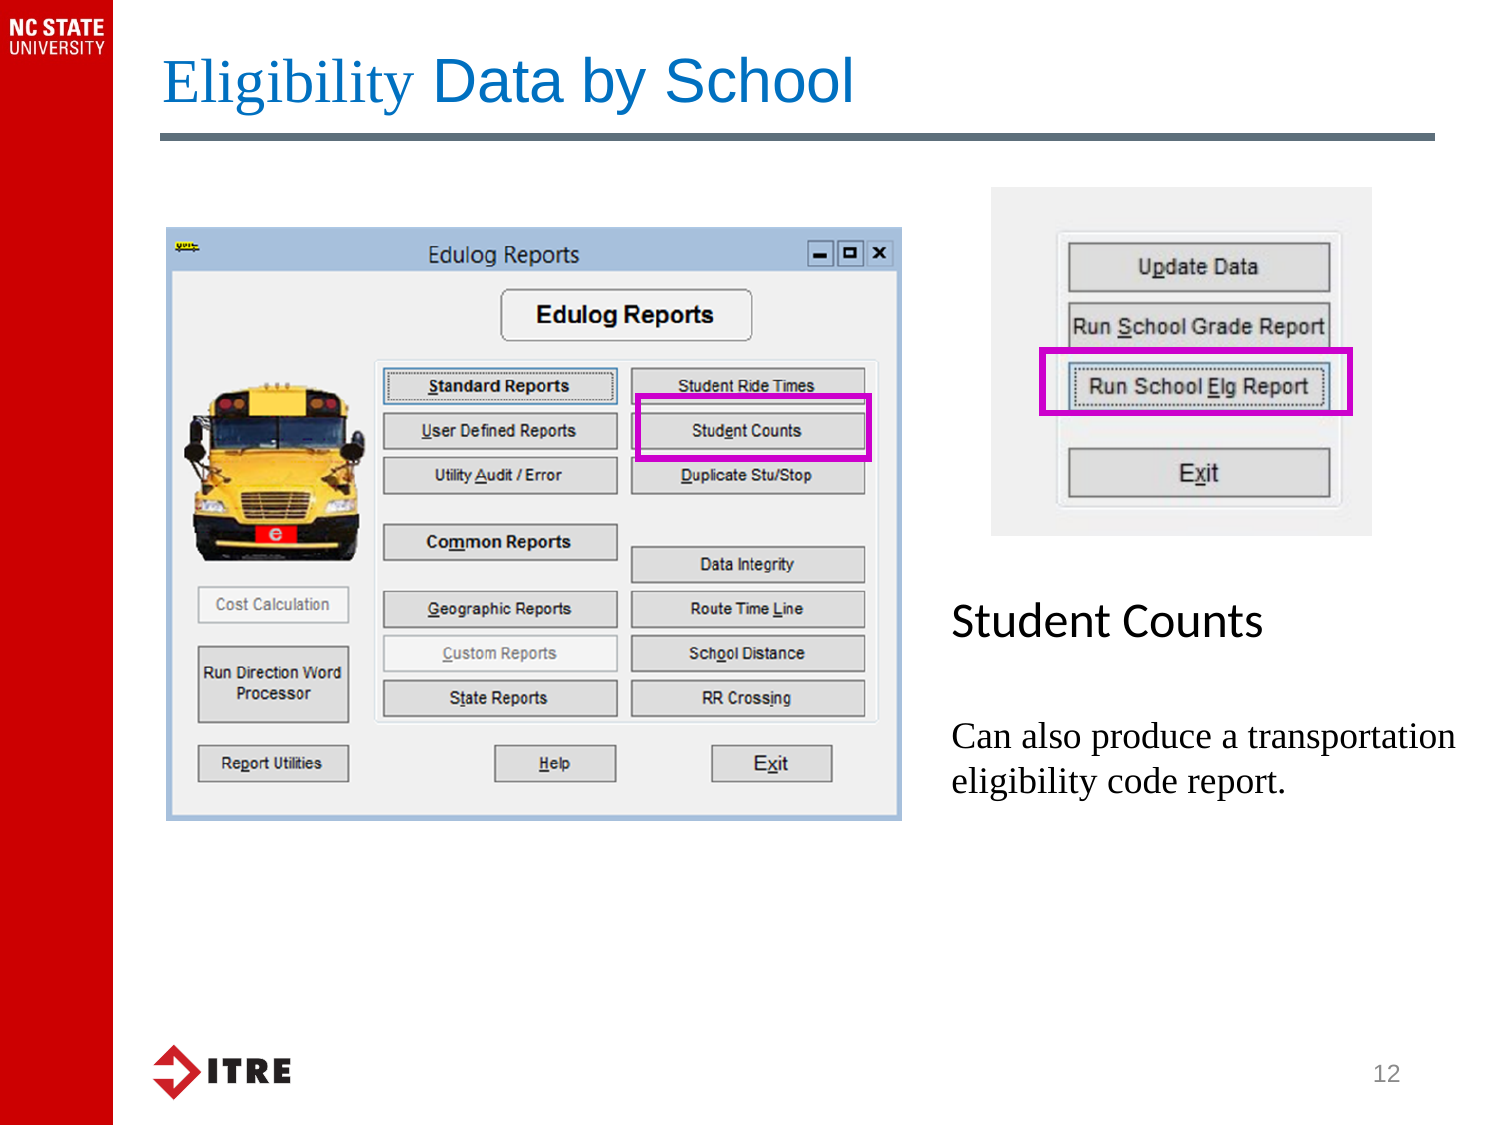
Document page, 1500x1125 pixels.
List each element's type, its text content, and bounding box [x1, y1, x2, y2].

picture [146, 1042, 297, 1102]
text_box Student Counts Can also produce a transportation eligibility code report. [936, 579, 1485, 809]
title Eligibility Data by School [147, 0, 1387, 166]
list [165, 226, 903, 821]
picture [991, 186, 1372, 537]
slide_number 12 [1116, 1042, 1416, 1103]
picture [0, 0, 113, 1125]
